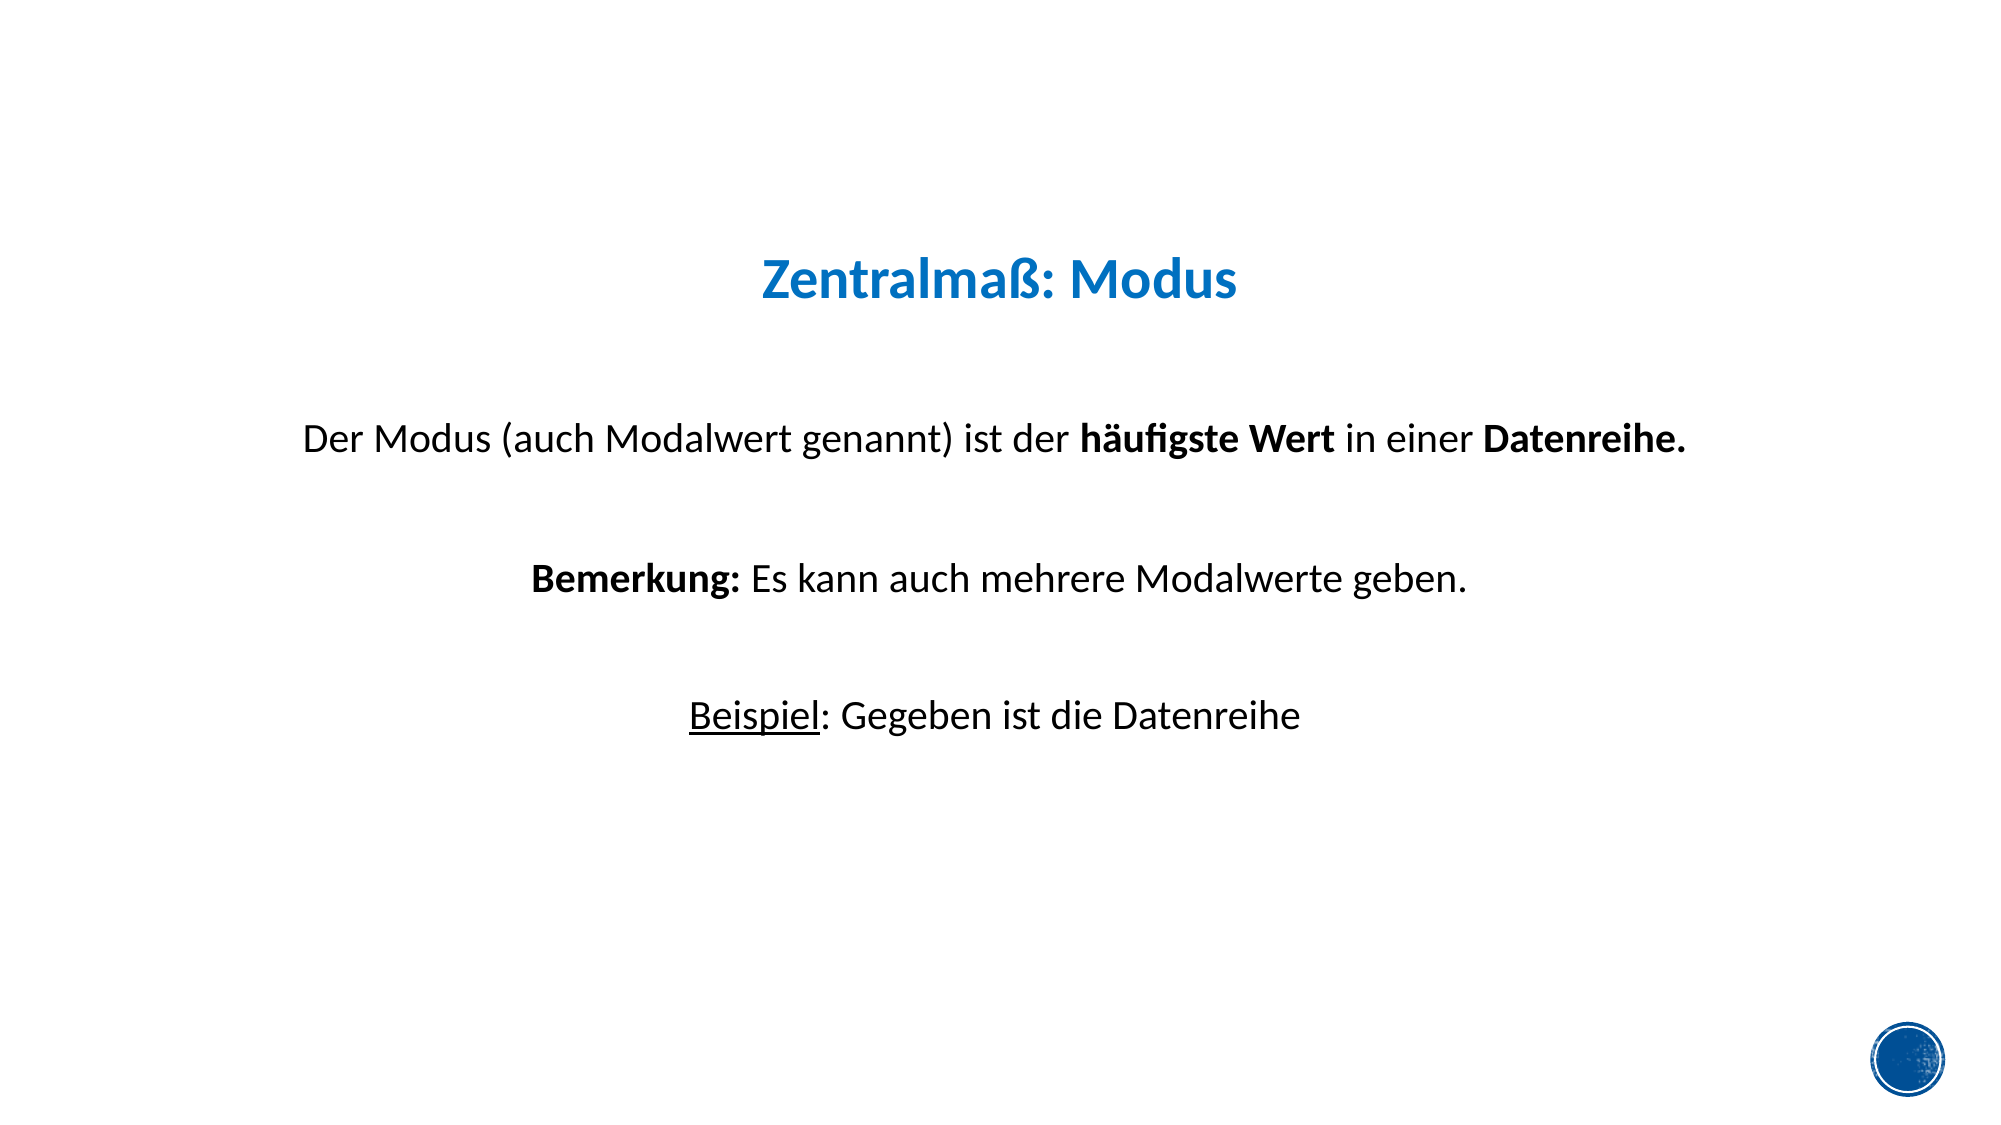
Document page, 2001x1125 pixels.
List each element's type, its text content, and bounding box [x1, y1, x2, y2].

text_box Zentralmaß: Modus [500, 232, 1500, 318]
